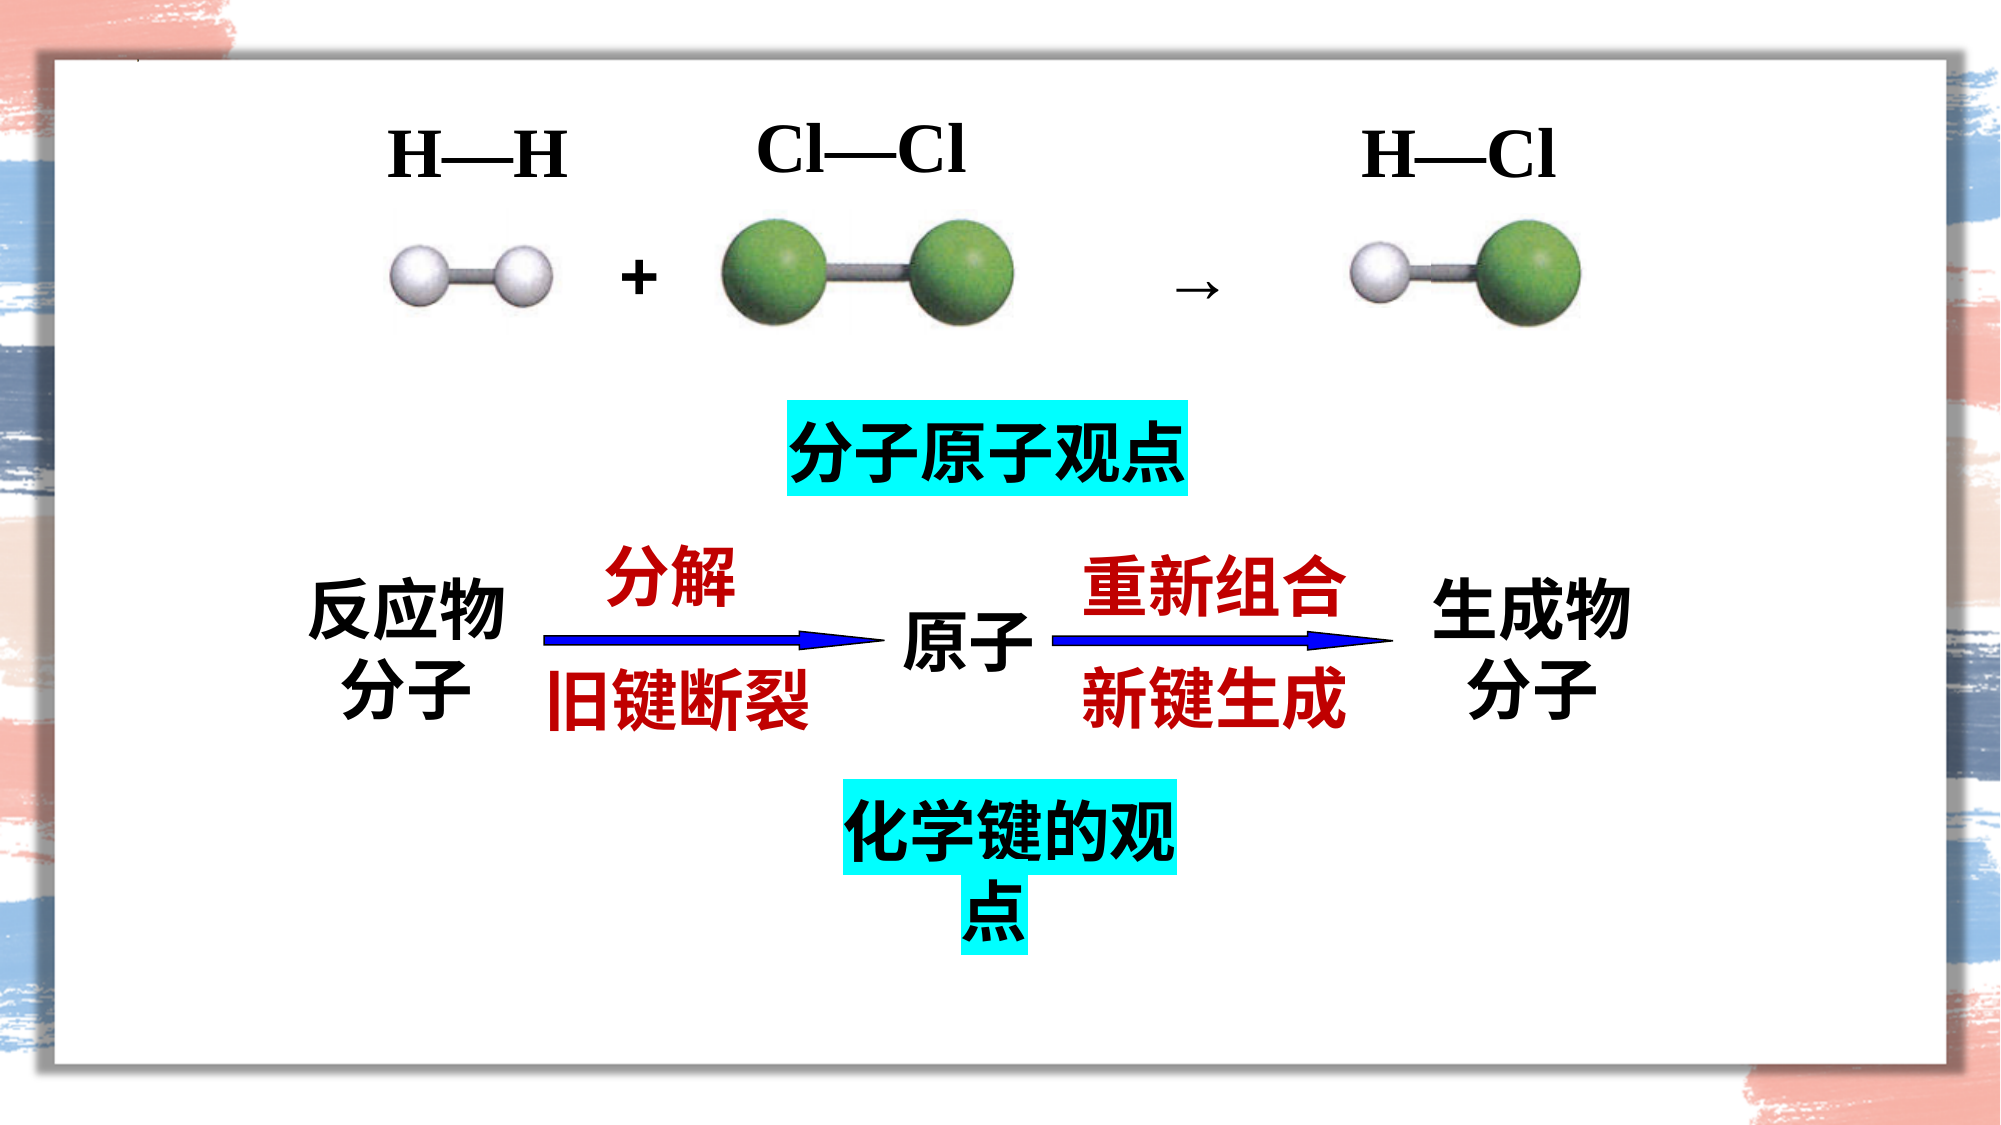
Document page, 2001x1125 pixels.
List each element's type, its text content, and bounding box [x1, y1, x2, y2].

text_box 化学键的观点 [765, 782, 1223, 893]
picture [0, 0, 2001, 1125]
text_box 分子原子观点 [752, 403, 1223, 498]
text_box 旧键断裂 [527, 651, 828, 746]
text_box 重新组合 [1052, 537, 1378, 633]
text_box 新键生成 [1052, 649, 1378, 744]
text_box 反应物分子 [284, 560, 528, 736]
text_box [1062, 631, 1393, 649]
text_box 分解 [570, 527, 771, 622]
text_box 生成物 分子 [1400, 560, 1664, 736]
text_box [544, 631, 875, 650]
text_box 原子 [875, 592, 1062, 688]
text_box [350, 94, 1587, 335]
